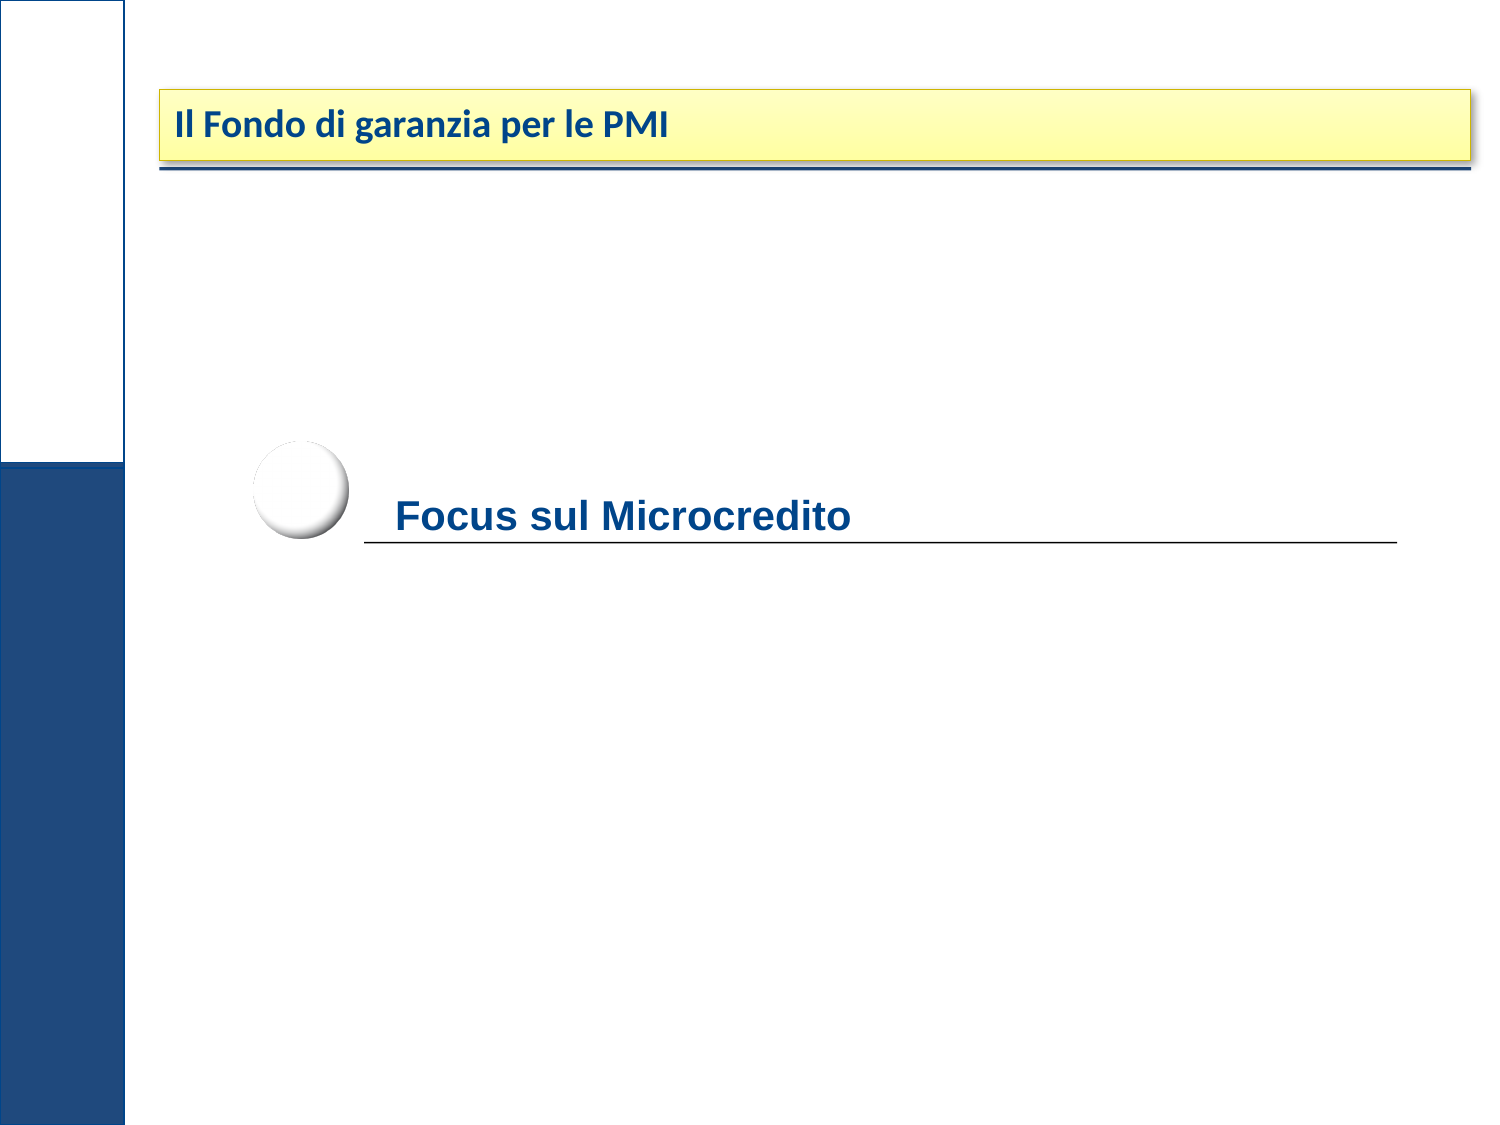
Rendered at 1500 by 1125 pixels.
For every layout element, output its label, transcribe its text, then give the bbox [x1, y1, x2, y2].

text_box Focus sul Microcredito [395, 488, 1424, 539]
text_box Il Fondo di garanzia per le PMI [159, 89, 1471, 161]
picture [253, 441, 349, 540]
